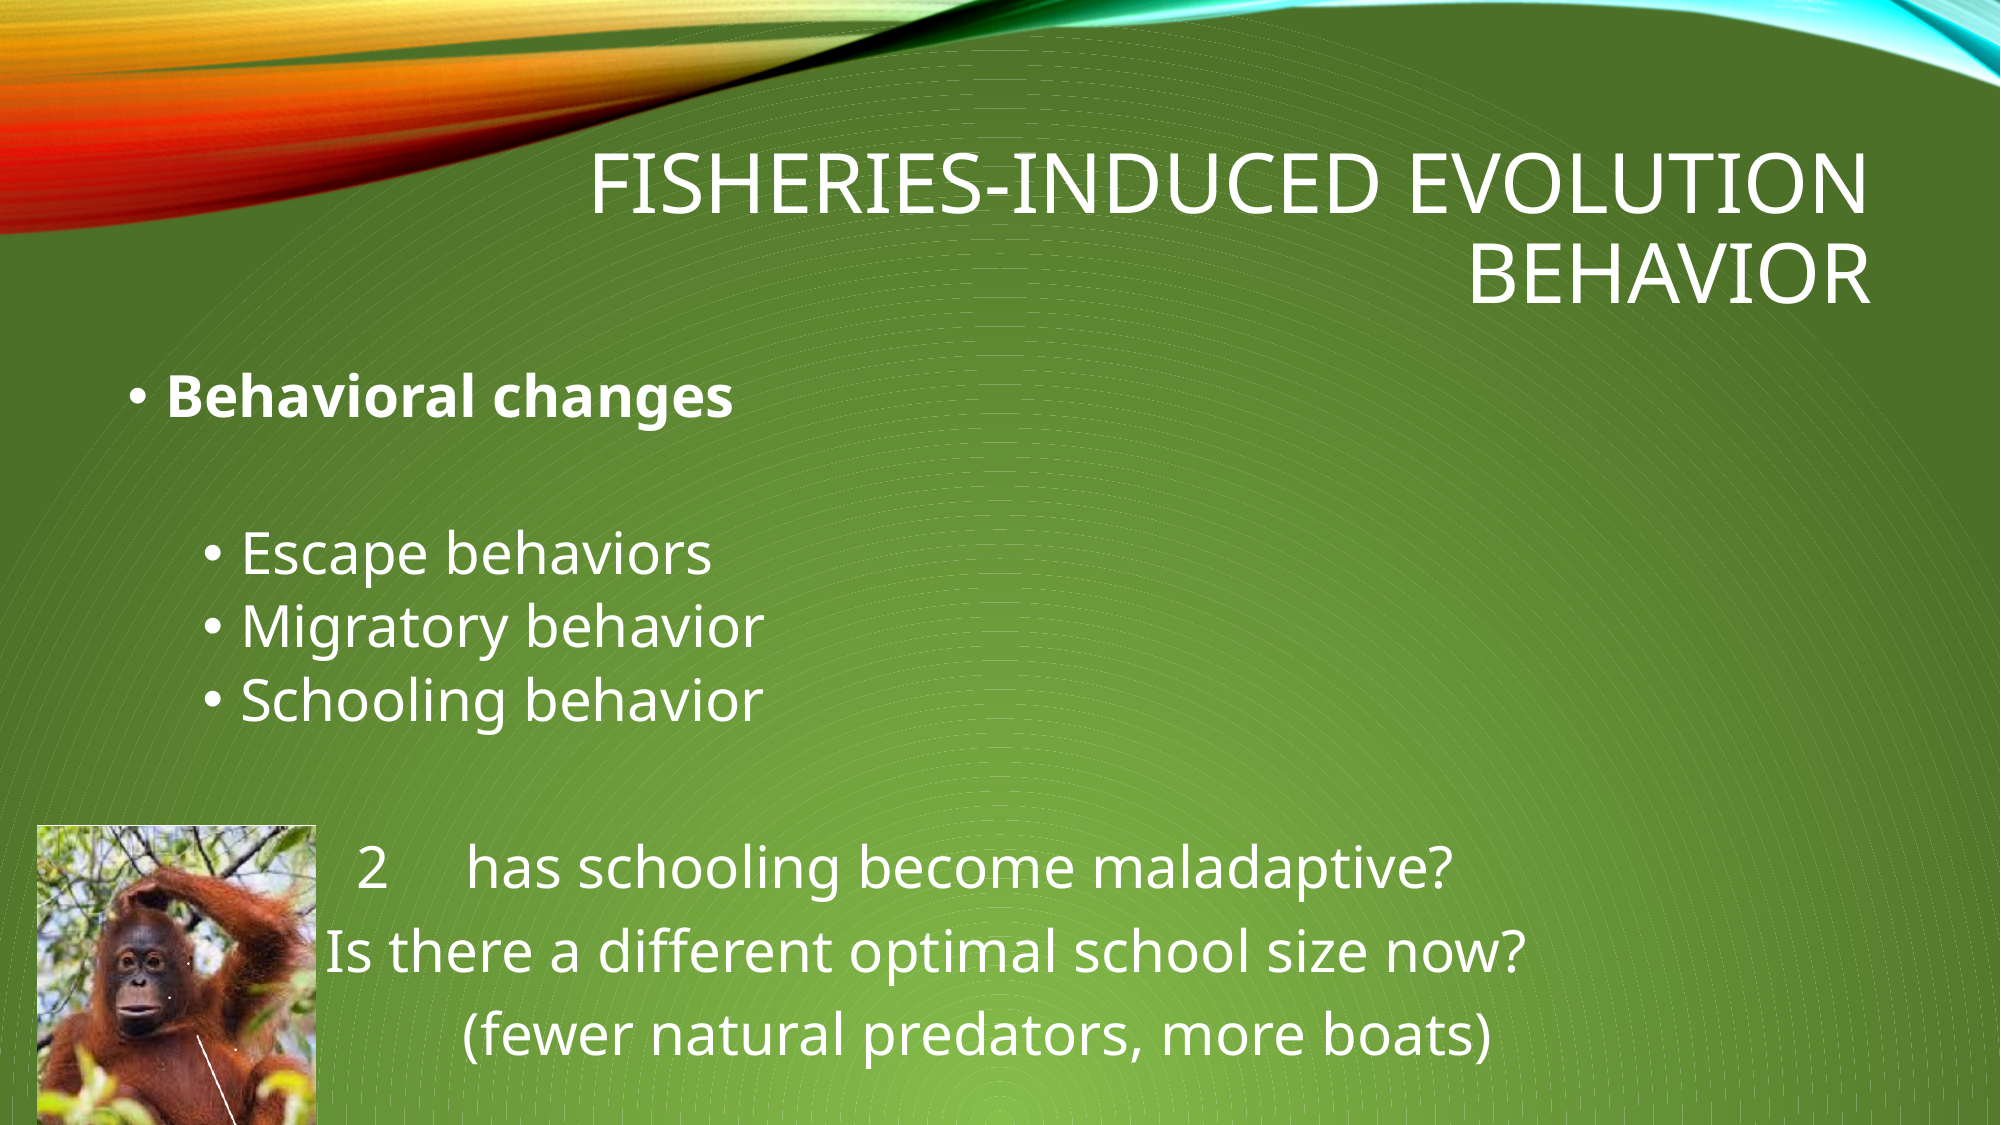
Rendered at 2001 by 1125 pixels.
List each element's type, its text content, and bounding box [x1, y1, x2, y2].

picture [36, 825, 316, 1125]
picture [0, 0, 2000, 237]
list Behavioral changes Escape behaviors Migratory behavior Schooling behavior 2 has schooling become maladaptive? Is there a different optimal school size now? (fewer natural predators, more boats) [112, 360, 1888, 1110]
title Fisheries-induced evolution Behavior [474, 125, 1888, 338]
